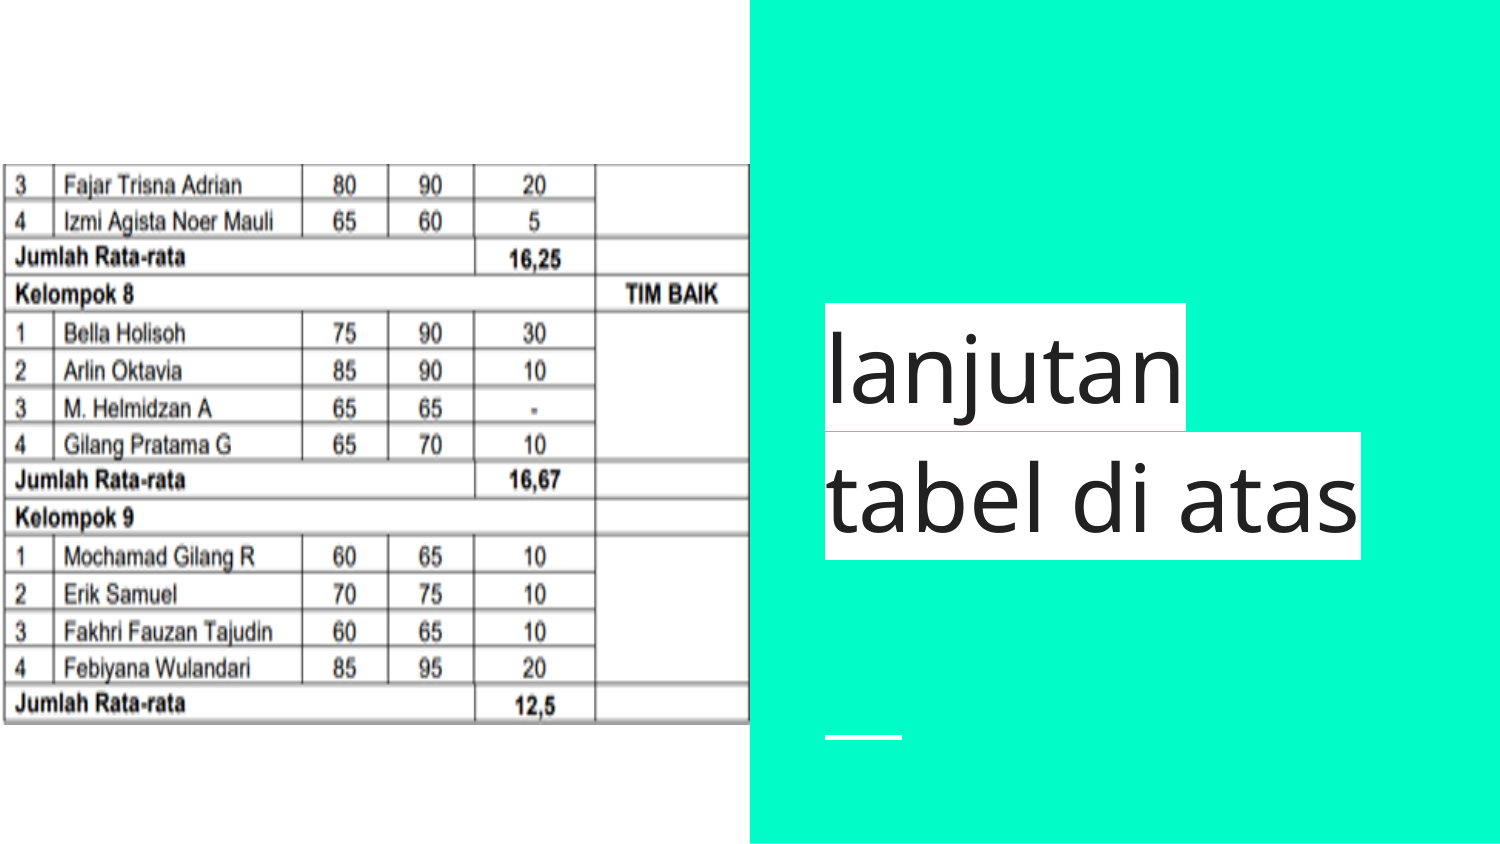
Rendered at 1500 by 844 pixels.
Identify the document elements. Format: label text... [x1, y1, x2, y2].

picture [0, 164, 751, 726]
list lanjutan tabel di atas [810, 118, 1440, 725]
